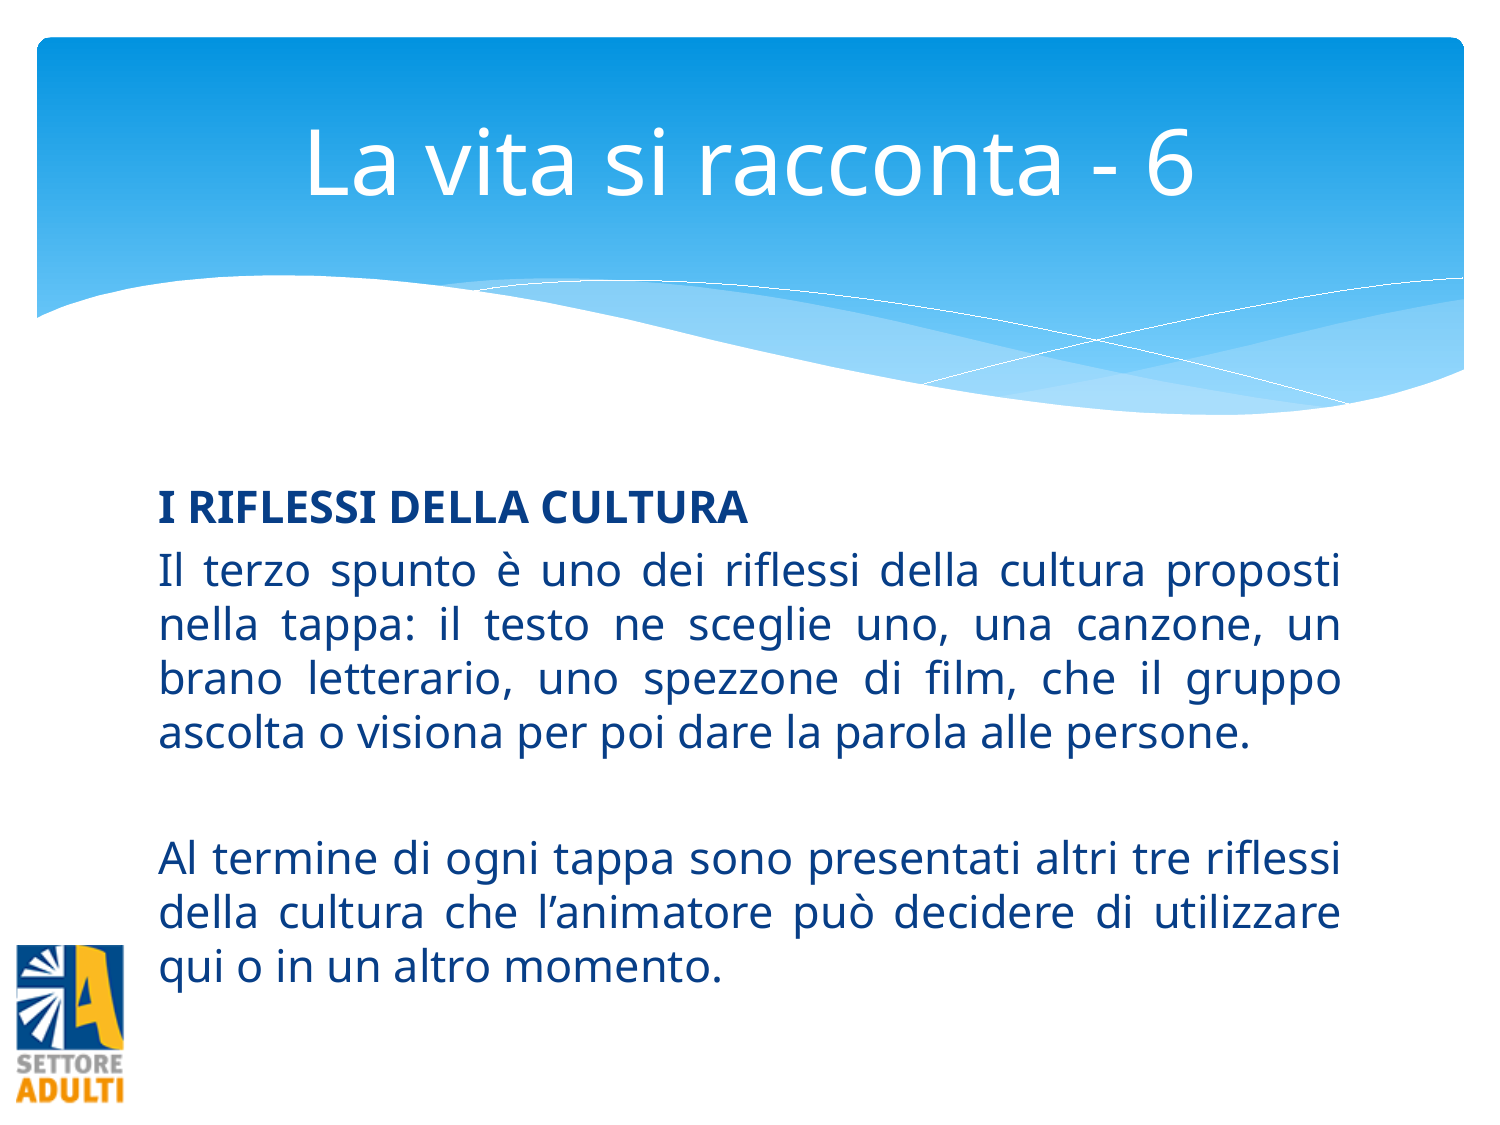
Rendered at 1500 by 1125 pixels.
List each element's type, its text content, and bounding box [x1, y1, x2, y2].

title La vita si racconta - 6 [75, 55, 1425, 261]
list I RIFLESSI DELLA CULTURA Il terzo spunto è uno dei riflessi della cultura proposti nella tappa: il testo ne sceglie uno, una canzone, un brano letterario, uno spezzone di film, che il gruppo ascolta o visiona per poi dare la parola alle persone. Al termine di ogni tappa sono presentati altri tre riflessi della cultura che l’animatore può decidere di utilizzare qui o in un altro momento. [143, 438, 1359, 1005]
picture [16, 944, 127, 1110]
